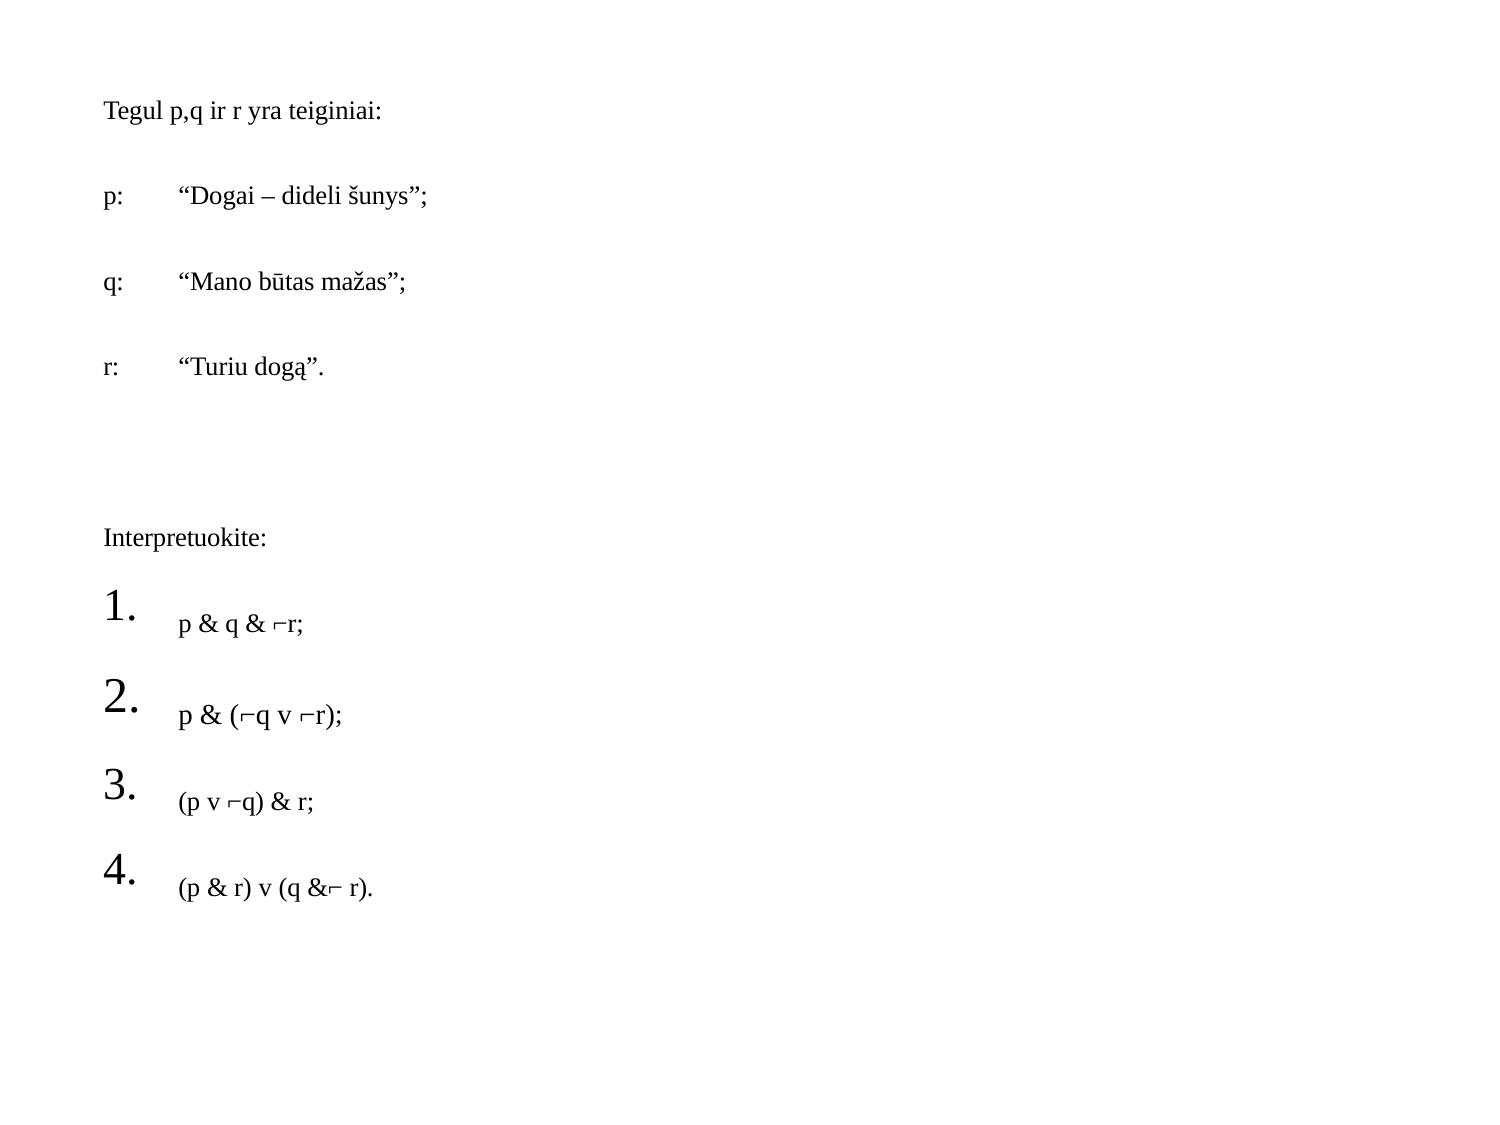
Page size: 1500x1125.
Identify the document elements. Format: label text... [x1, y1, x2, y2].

text_box Tegul p,q ir r yra teiginiai: p: “Dogai – dideli šunys”; q: “Mano būtas mažas”; r: “Turiu dogą”. Interpretuokite: p & q & ⌐r; p & (⌐q v ⌐r); (p v ⌐q) & r; (p & r) v (q &⌐ r). [88, 54, 1046, 995]
